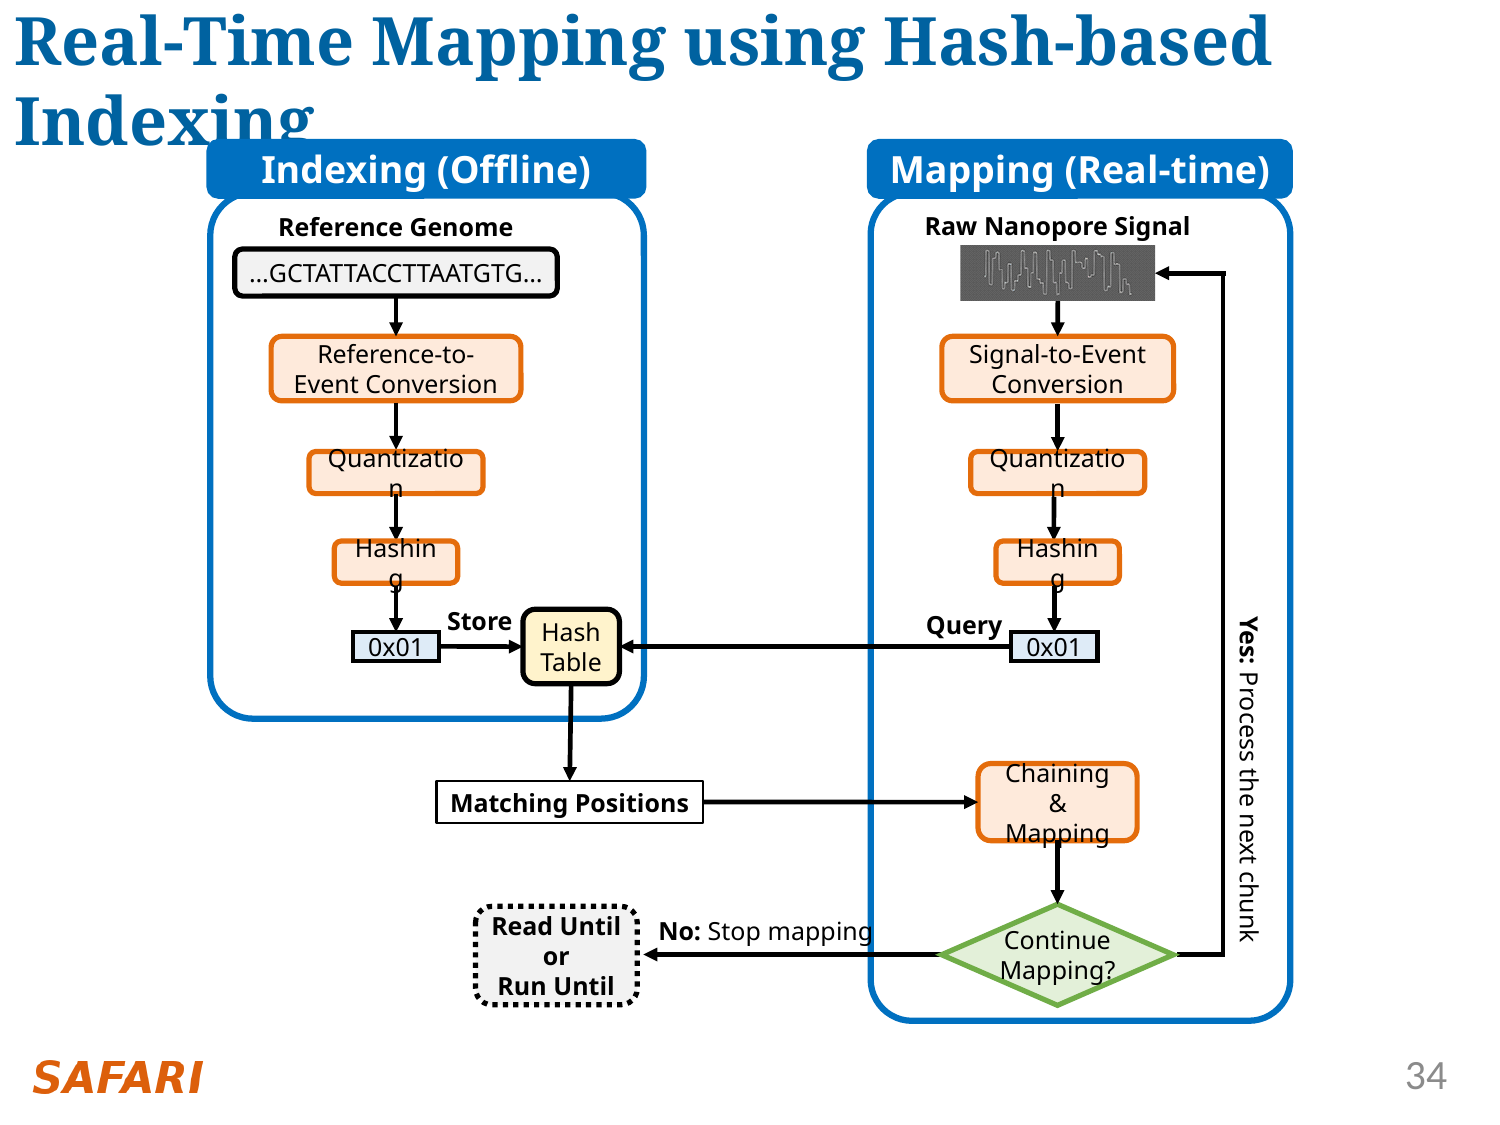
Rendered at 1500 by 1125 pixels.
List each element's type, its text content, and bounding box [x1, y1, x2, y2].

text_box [1155, 272, 1265, 975]
text_box Mapping (Real-time) [869, 141, 1291, 197]
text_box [919, 210, 1196, 584]
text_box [439, 605, 620, 683]
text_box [475, 906, 941, 1005]
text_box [352, 585, 440, 661]
text_box [209, 197, 645, 720]
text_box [1011, 585, 1098, 661]
picture [31, 1051, 209, 1104]
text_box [436, 683, 1138, 841]
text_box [941, 839, 1174, 1006]
text_box [869, 197, 1292, 1022]
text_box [234, 211, 558, 584]
title Real-Time Mapping using Hash-based Indexing [0, 15, 1500, 143]
text_box Indexing (Offline) [208, 141, 645, 197]
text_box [619, 609, 1012, 647]
